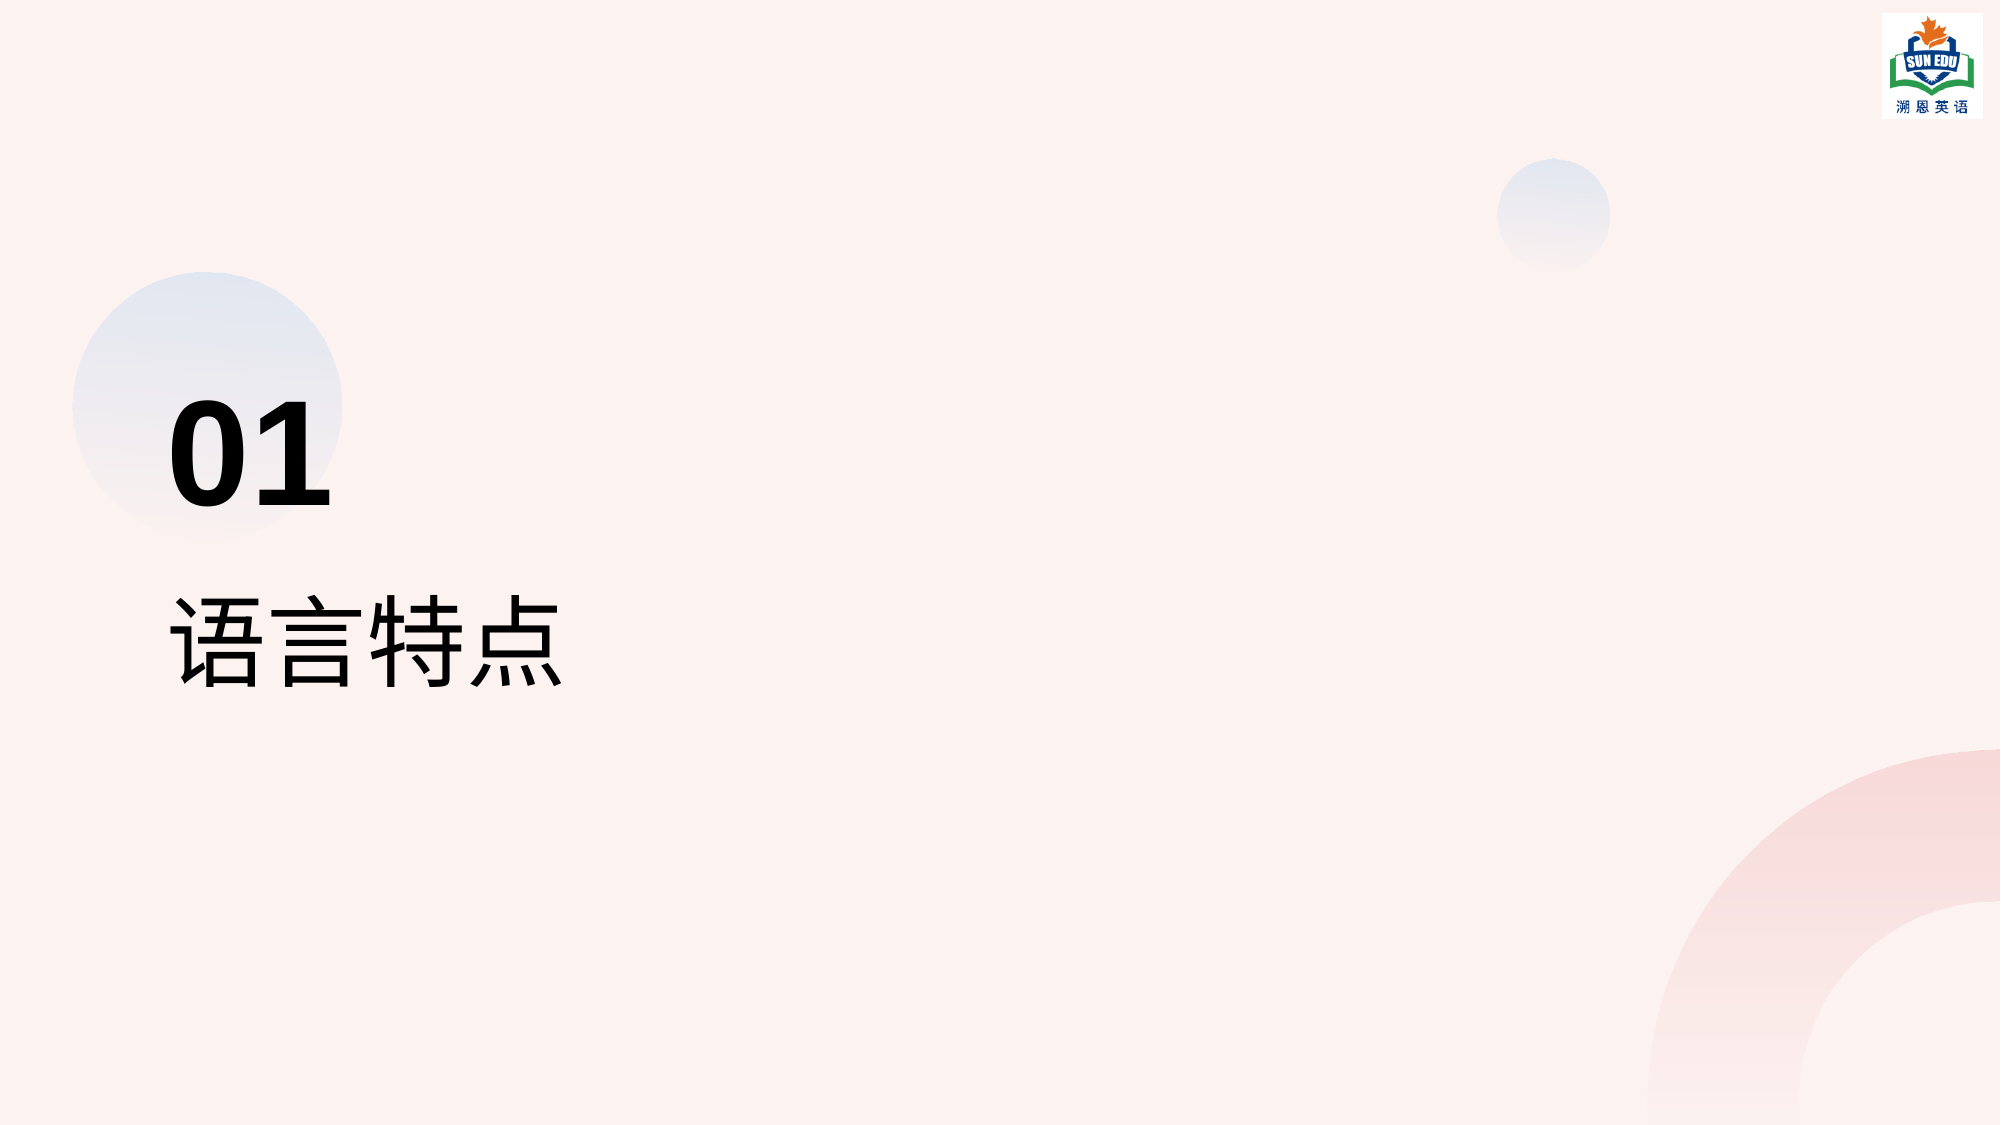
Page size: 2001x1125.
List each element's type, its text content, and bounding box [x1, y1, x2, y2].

title 语言特点 [166, 579, 1209, 830]
list 01 [166, 312, 418, 563]
picture [1882, 13, 1983, 119]
